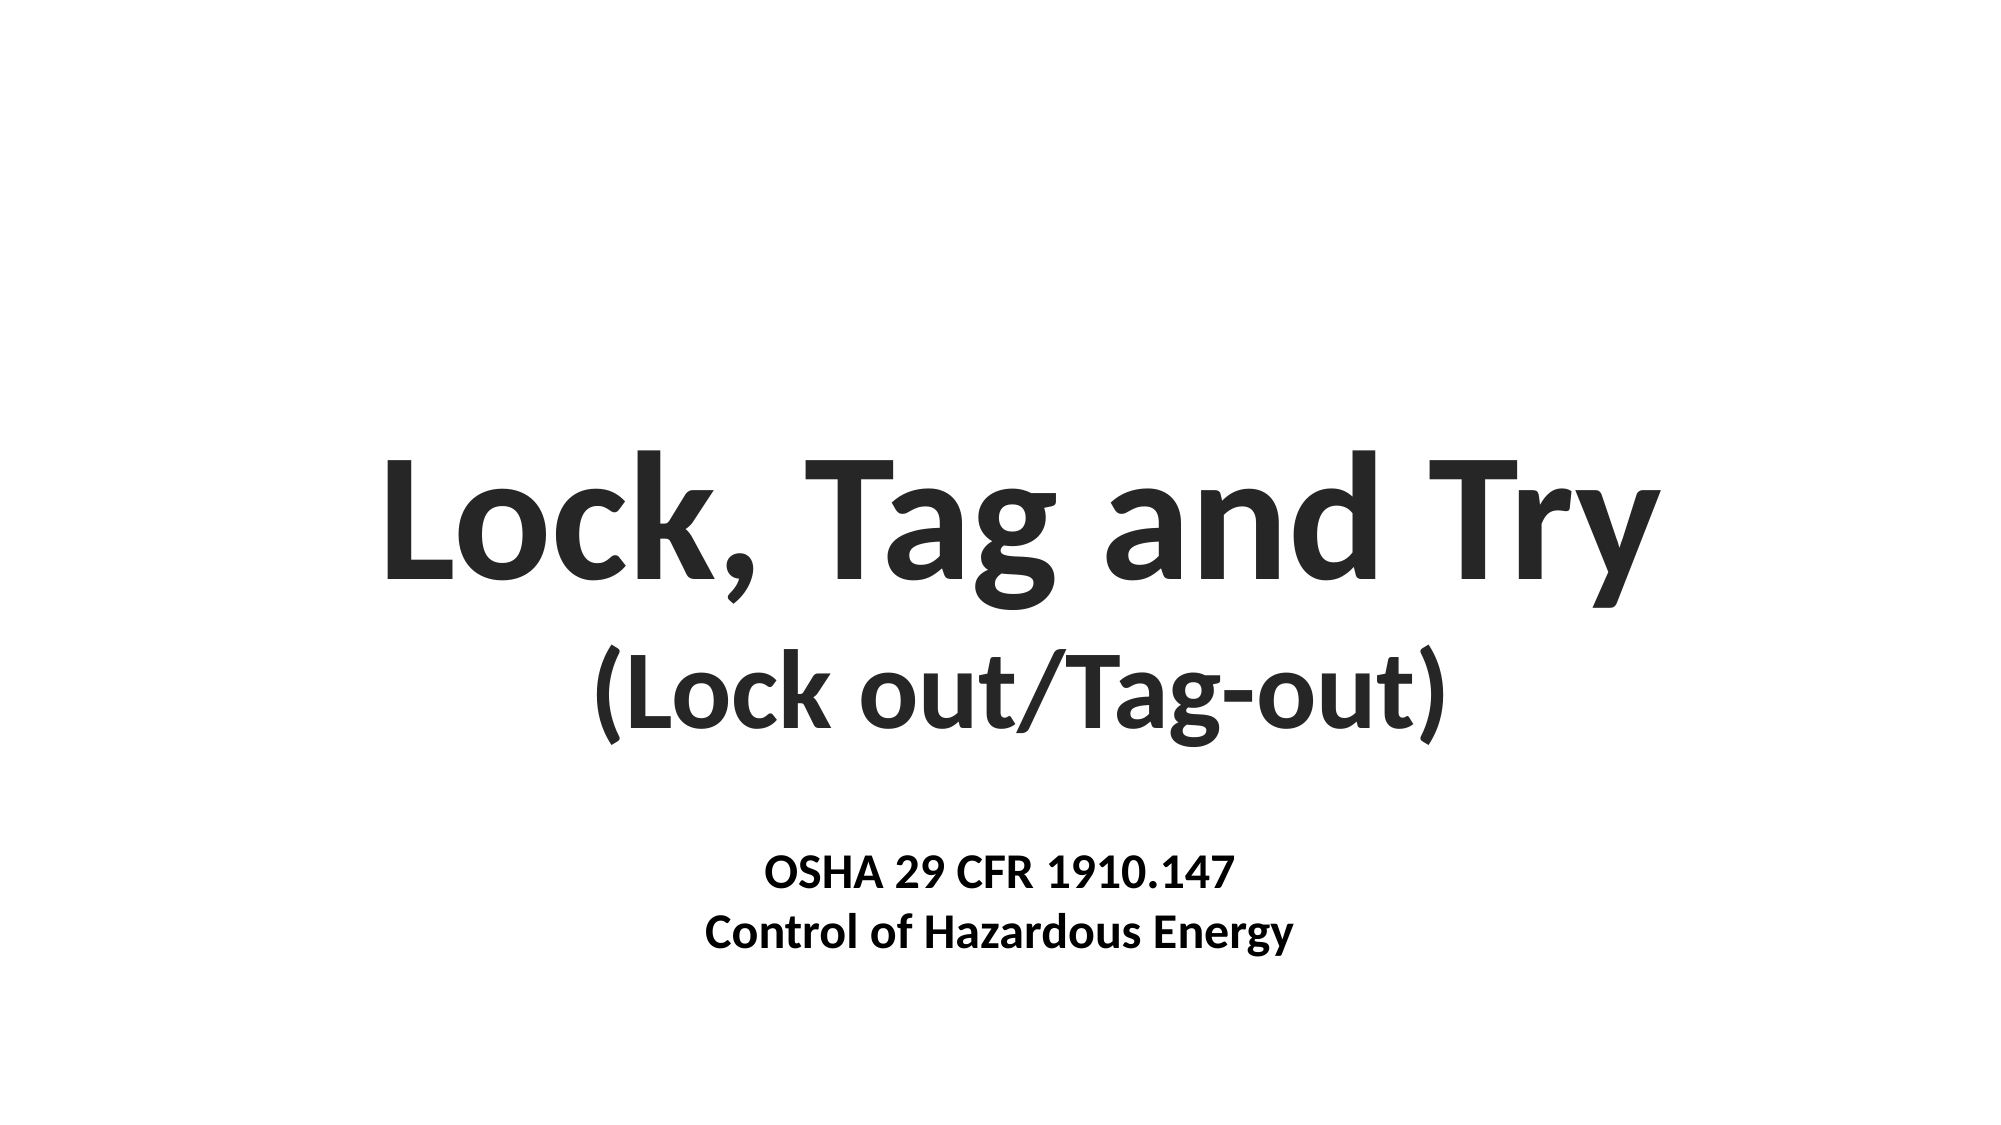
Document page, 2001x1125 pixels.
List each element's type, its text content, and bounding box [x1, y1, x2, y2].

text_box OSHA 29 CFR 1910.147 Control of Hazardous Energy [690, 830, 1310, 966]
text_box Lock, Tag and Try (Lock out/Tag-out) [363, 388, 1679, 894]
